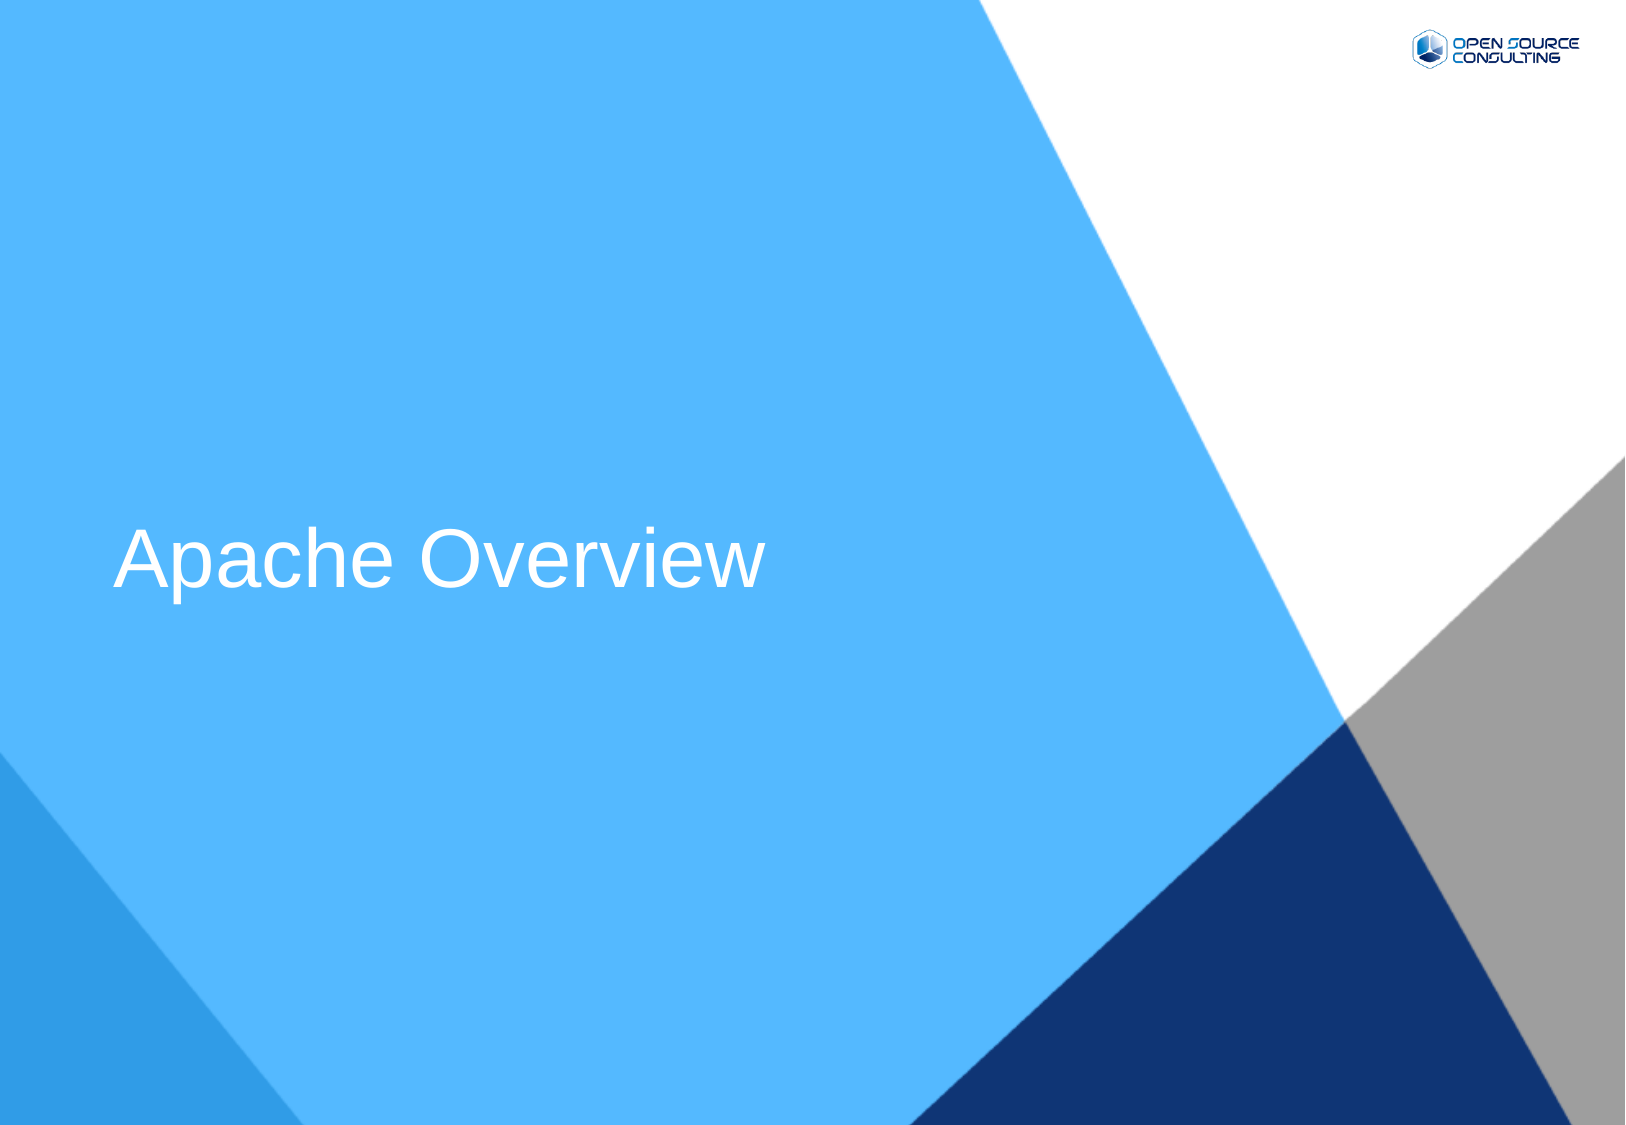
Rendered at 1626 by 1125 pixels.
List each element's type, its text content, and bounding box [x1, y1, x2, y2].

text_box Apache Overview [98, 507, 1353, 613]
picture [0, 0, 1625, 1125]
